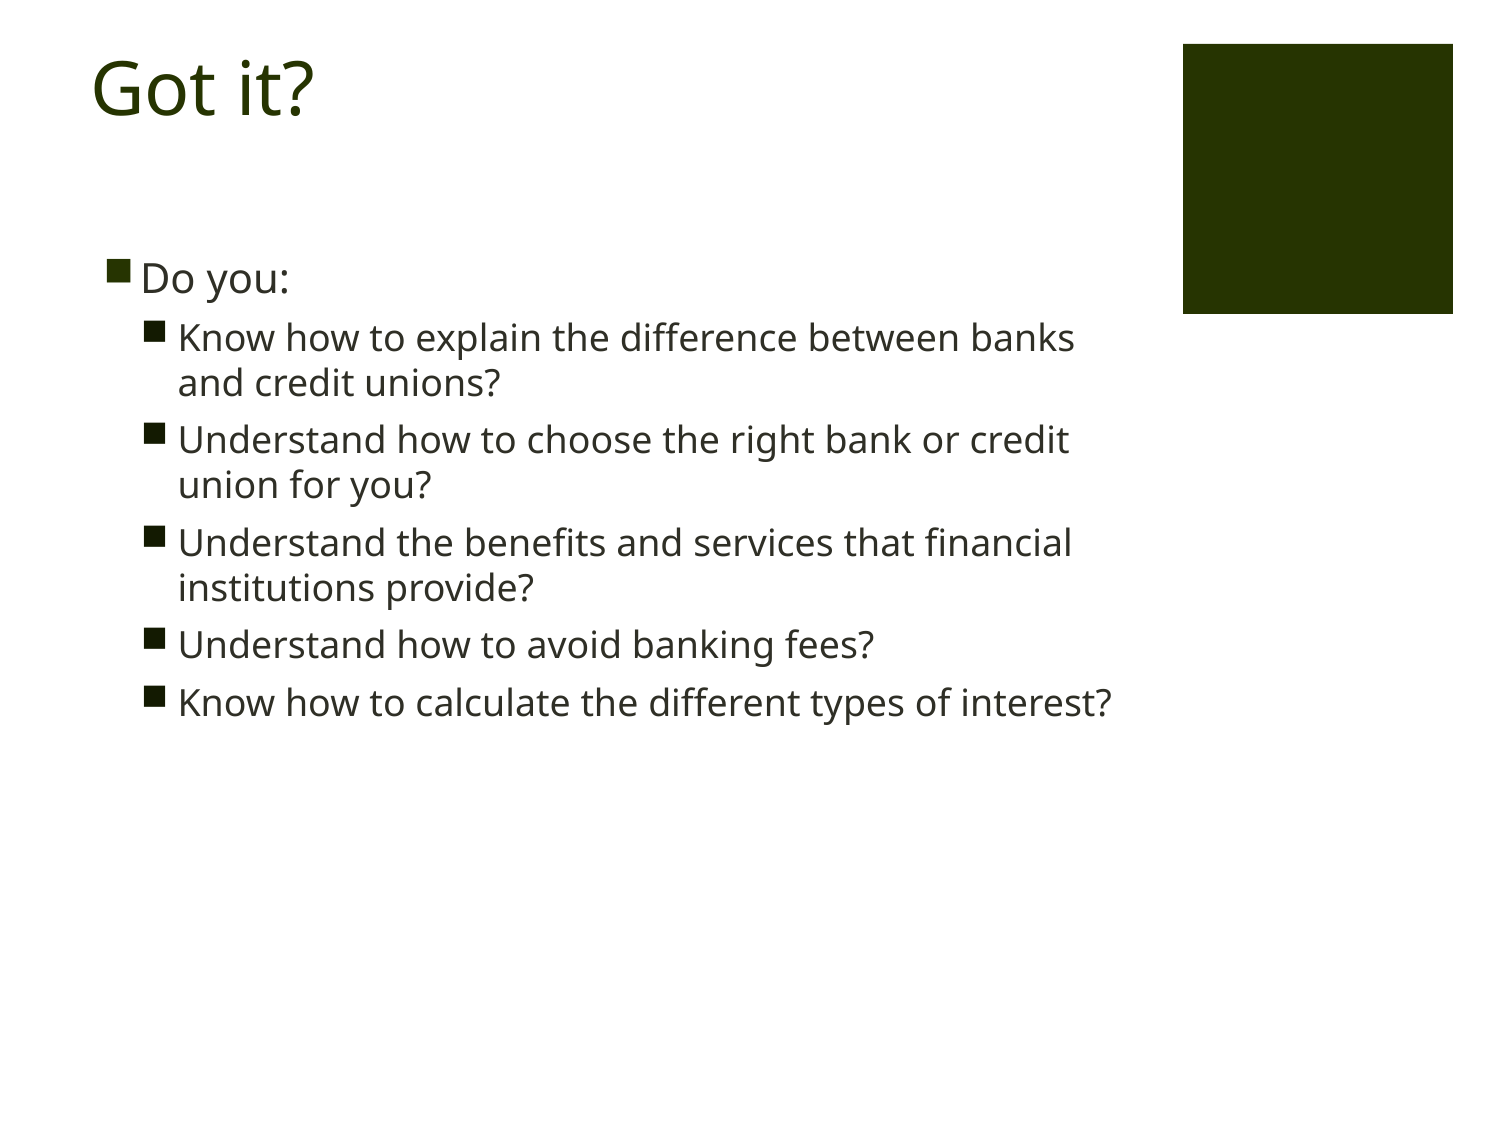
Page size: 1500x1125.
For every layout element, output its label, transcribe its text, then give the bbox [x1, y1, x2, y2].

list Do you: Know how to explain the difference between banks and credit unions? Understand how to choose the right bank or credit union for you? Understand the benefits and services that financial institutions provide? Understand how to avoid banking fees? Know how to calculate the different types of interest? [87, 243, 1156, 887]
title Got it? [75, 45, 1143, 139]
